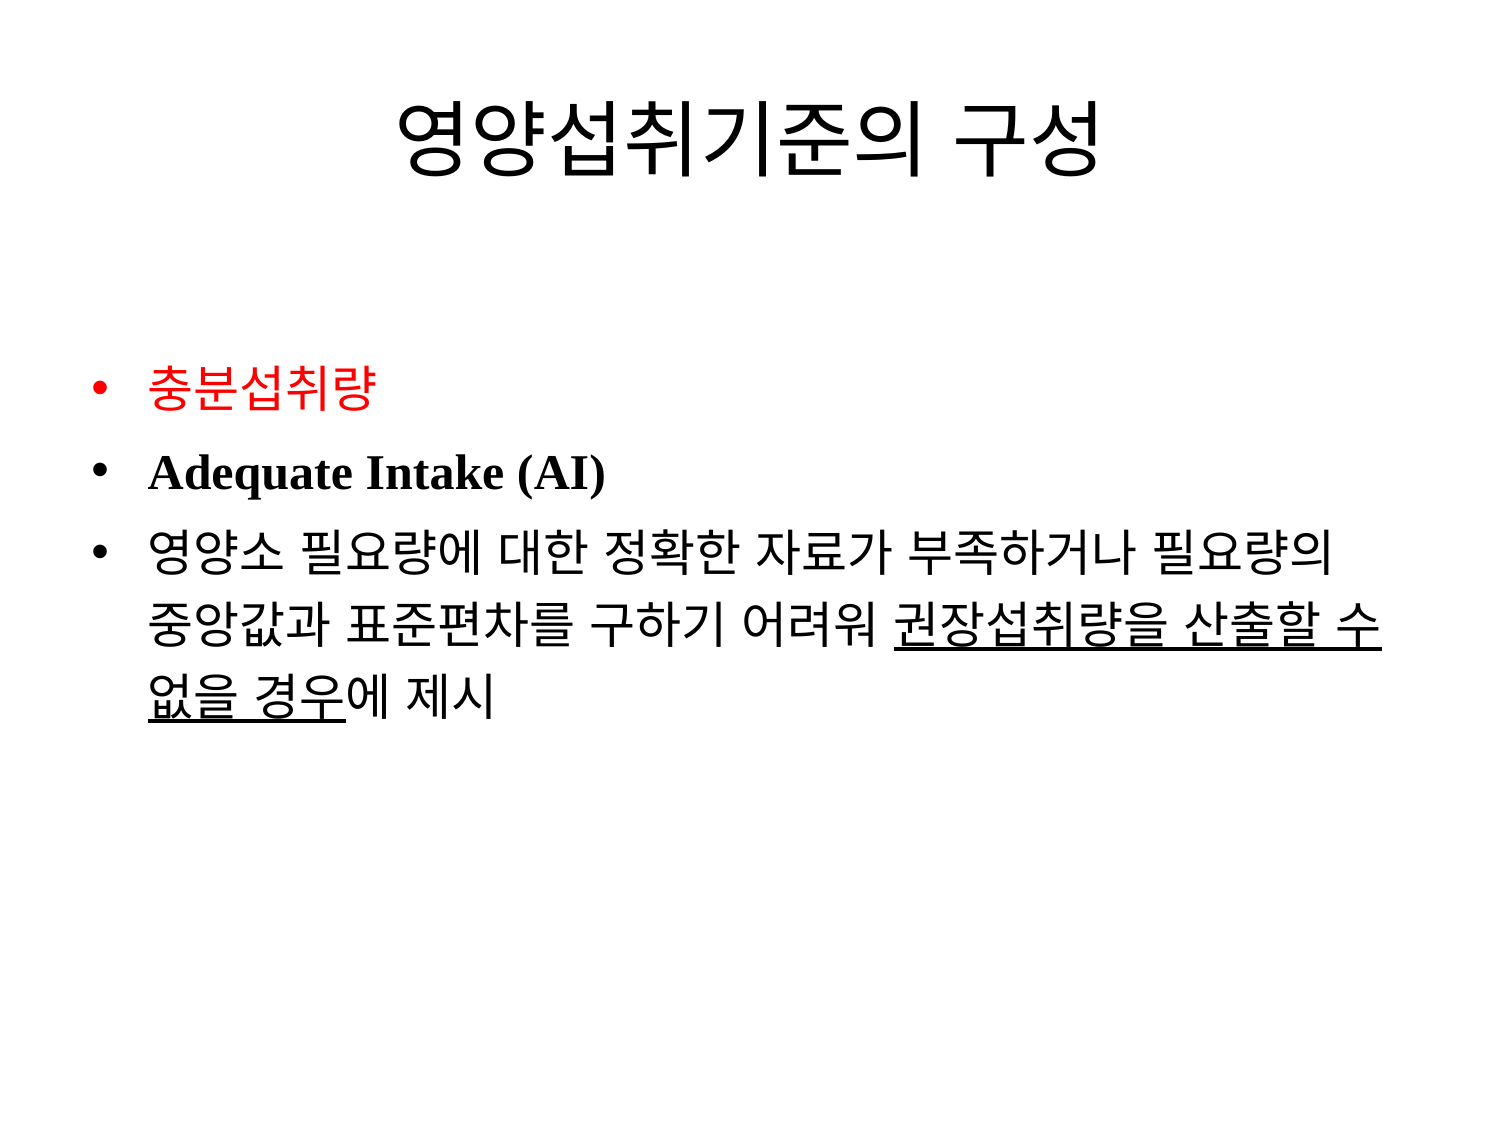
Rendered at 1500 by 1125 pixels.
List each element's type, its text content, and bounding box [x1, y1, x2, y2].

text_box 영양섭취기준의 구성 [74, 79, 1425, 268]
text_box 충분섭취량 Adequate Intake (AI) 영양소 필요량에 대한 정확한 자료가 부족하거나 필요량의 중앙값과 표준편차를 구하기 어려워 권장섭취량을 산출할 수 없을 경우에 제시 [76, 338, 1427, 776]
